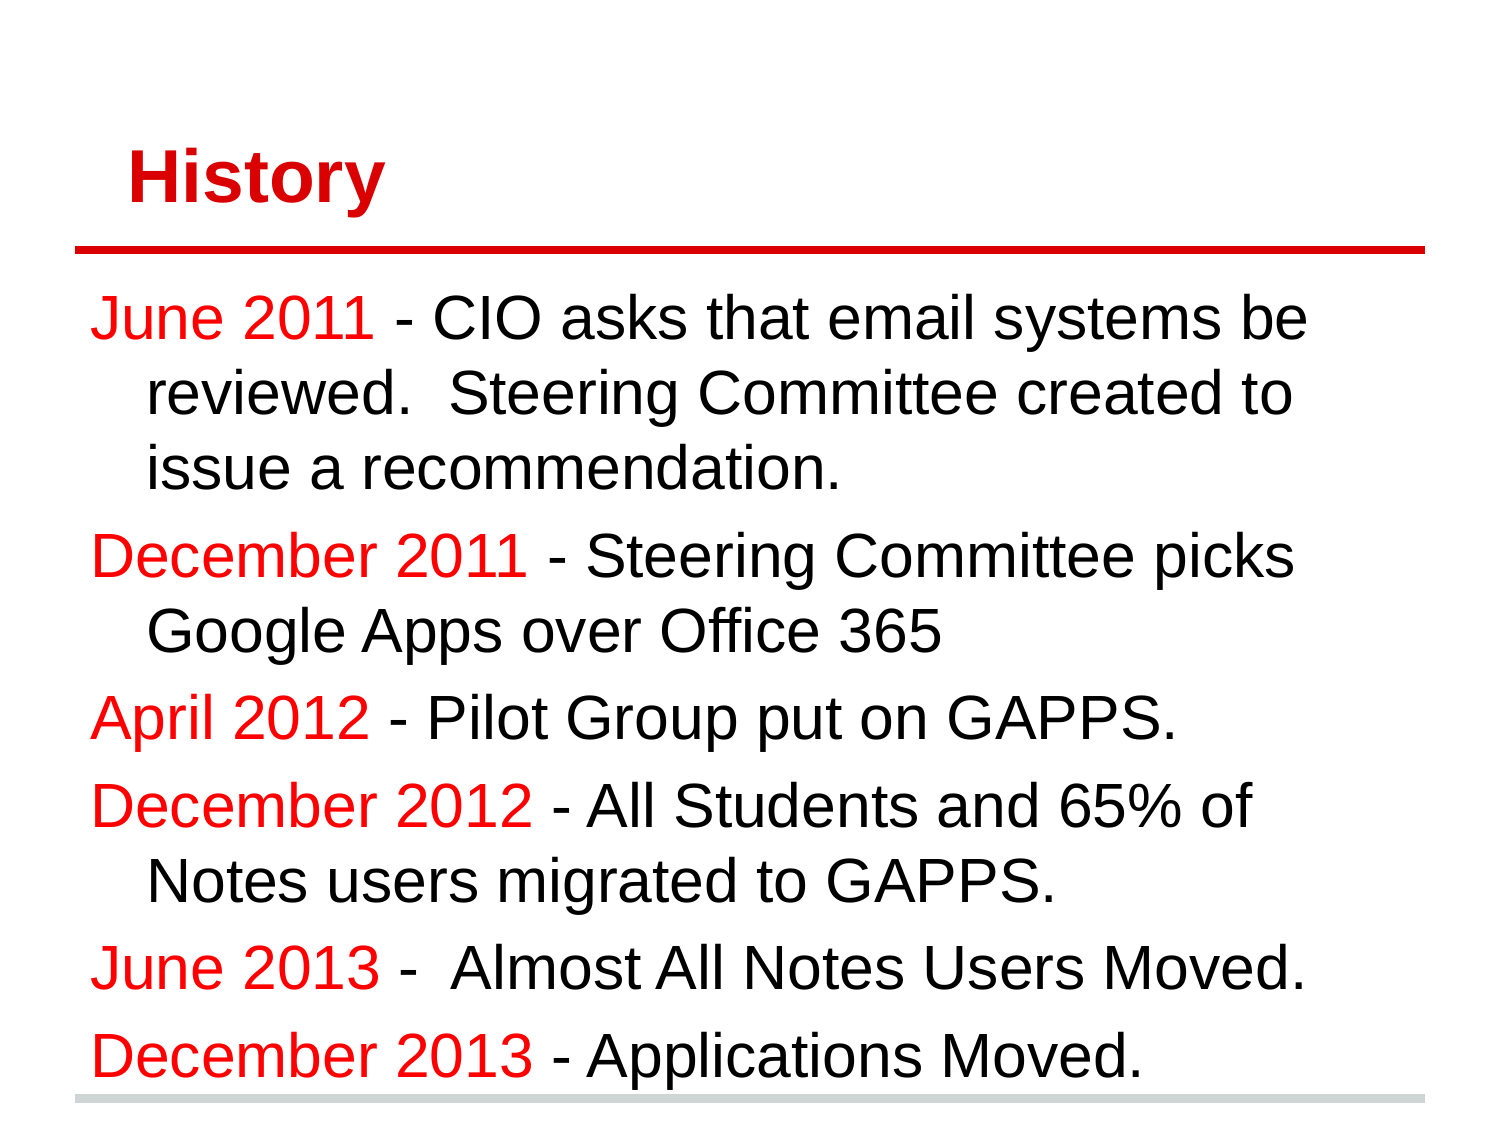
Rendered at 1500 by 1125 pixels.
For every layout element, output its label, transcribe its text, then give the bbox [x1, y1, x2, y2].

list June 2011 - CIO asks that email systems be reviewed. Steering Committee created to issue a recommendation. December 2011 - Steering Committee picks Google Apps over Office 365 April 2012 - Pilot Group put on GAPPS. December 2012 - All Students and 65% of Notes users migrated to GAPPS. June 2013 - Almost All Notes Users Moved. December 2013 - Applications Moved. [75, 262, 1425, 1078]
title History [75, 45, 1425, 233]
